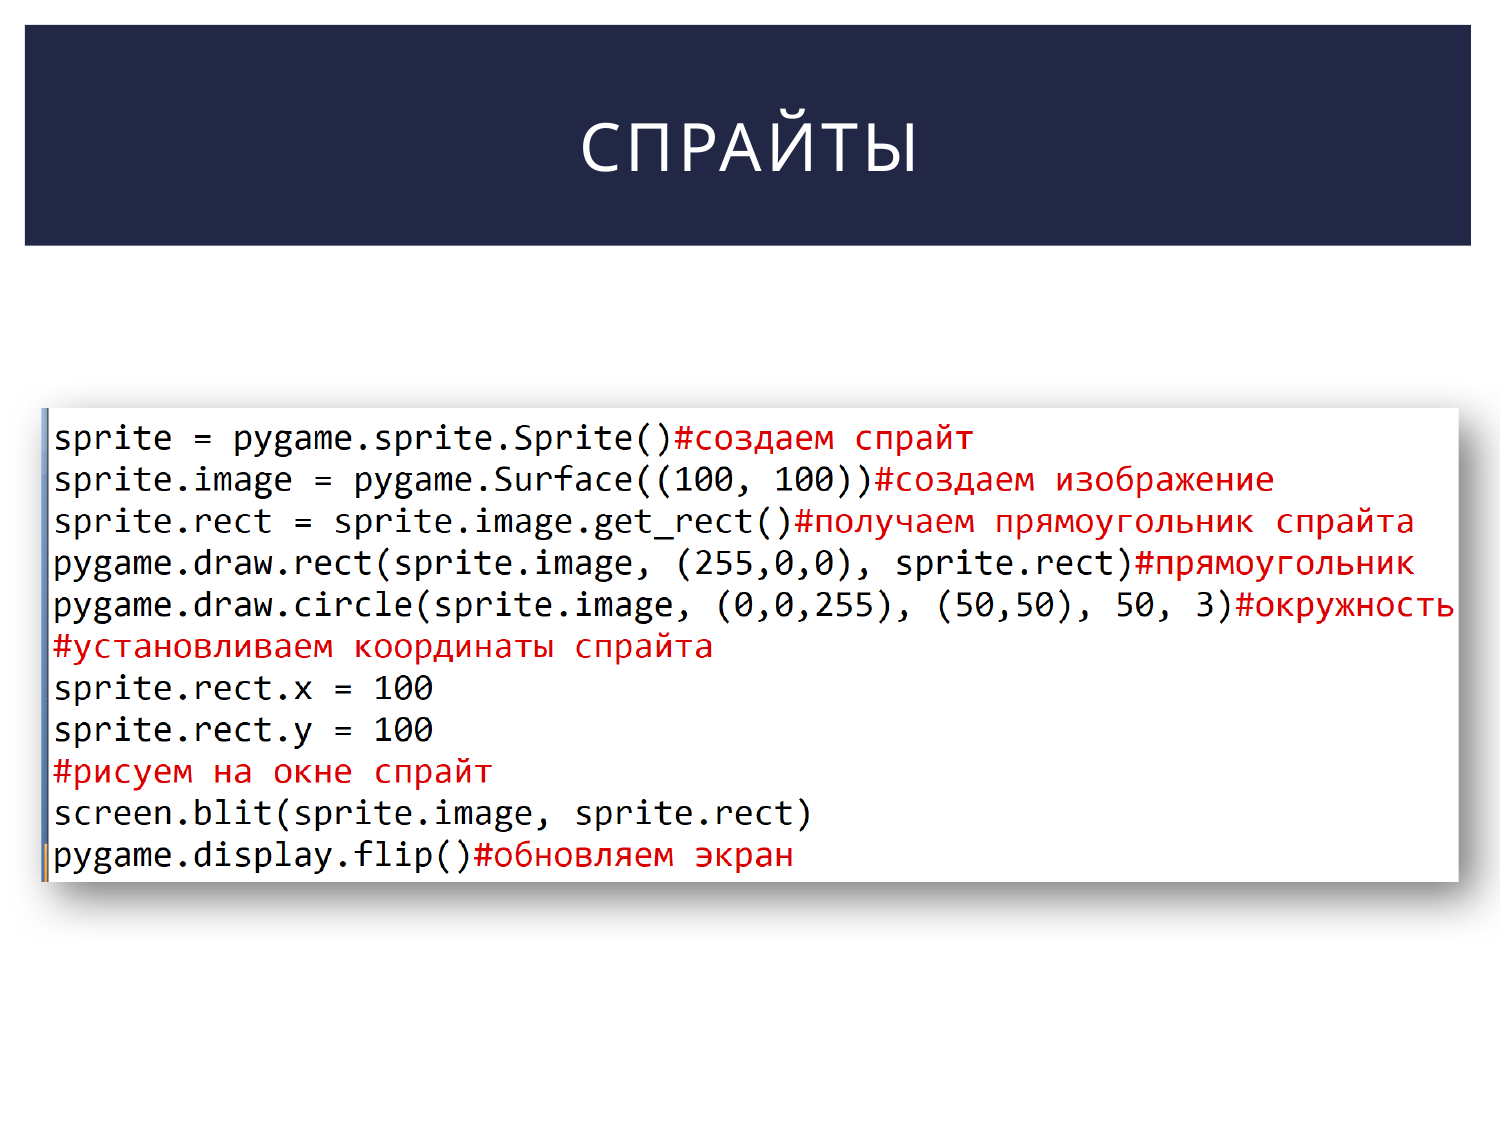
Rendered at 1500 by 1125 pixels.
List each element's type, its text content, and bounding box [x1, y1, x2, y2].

picture [40, 408, 1460, 882]
title Спрайты [62, 58, 1438, 232]
